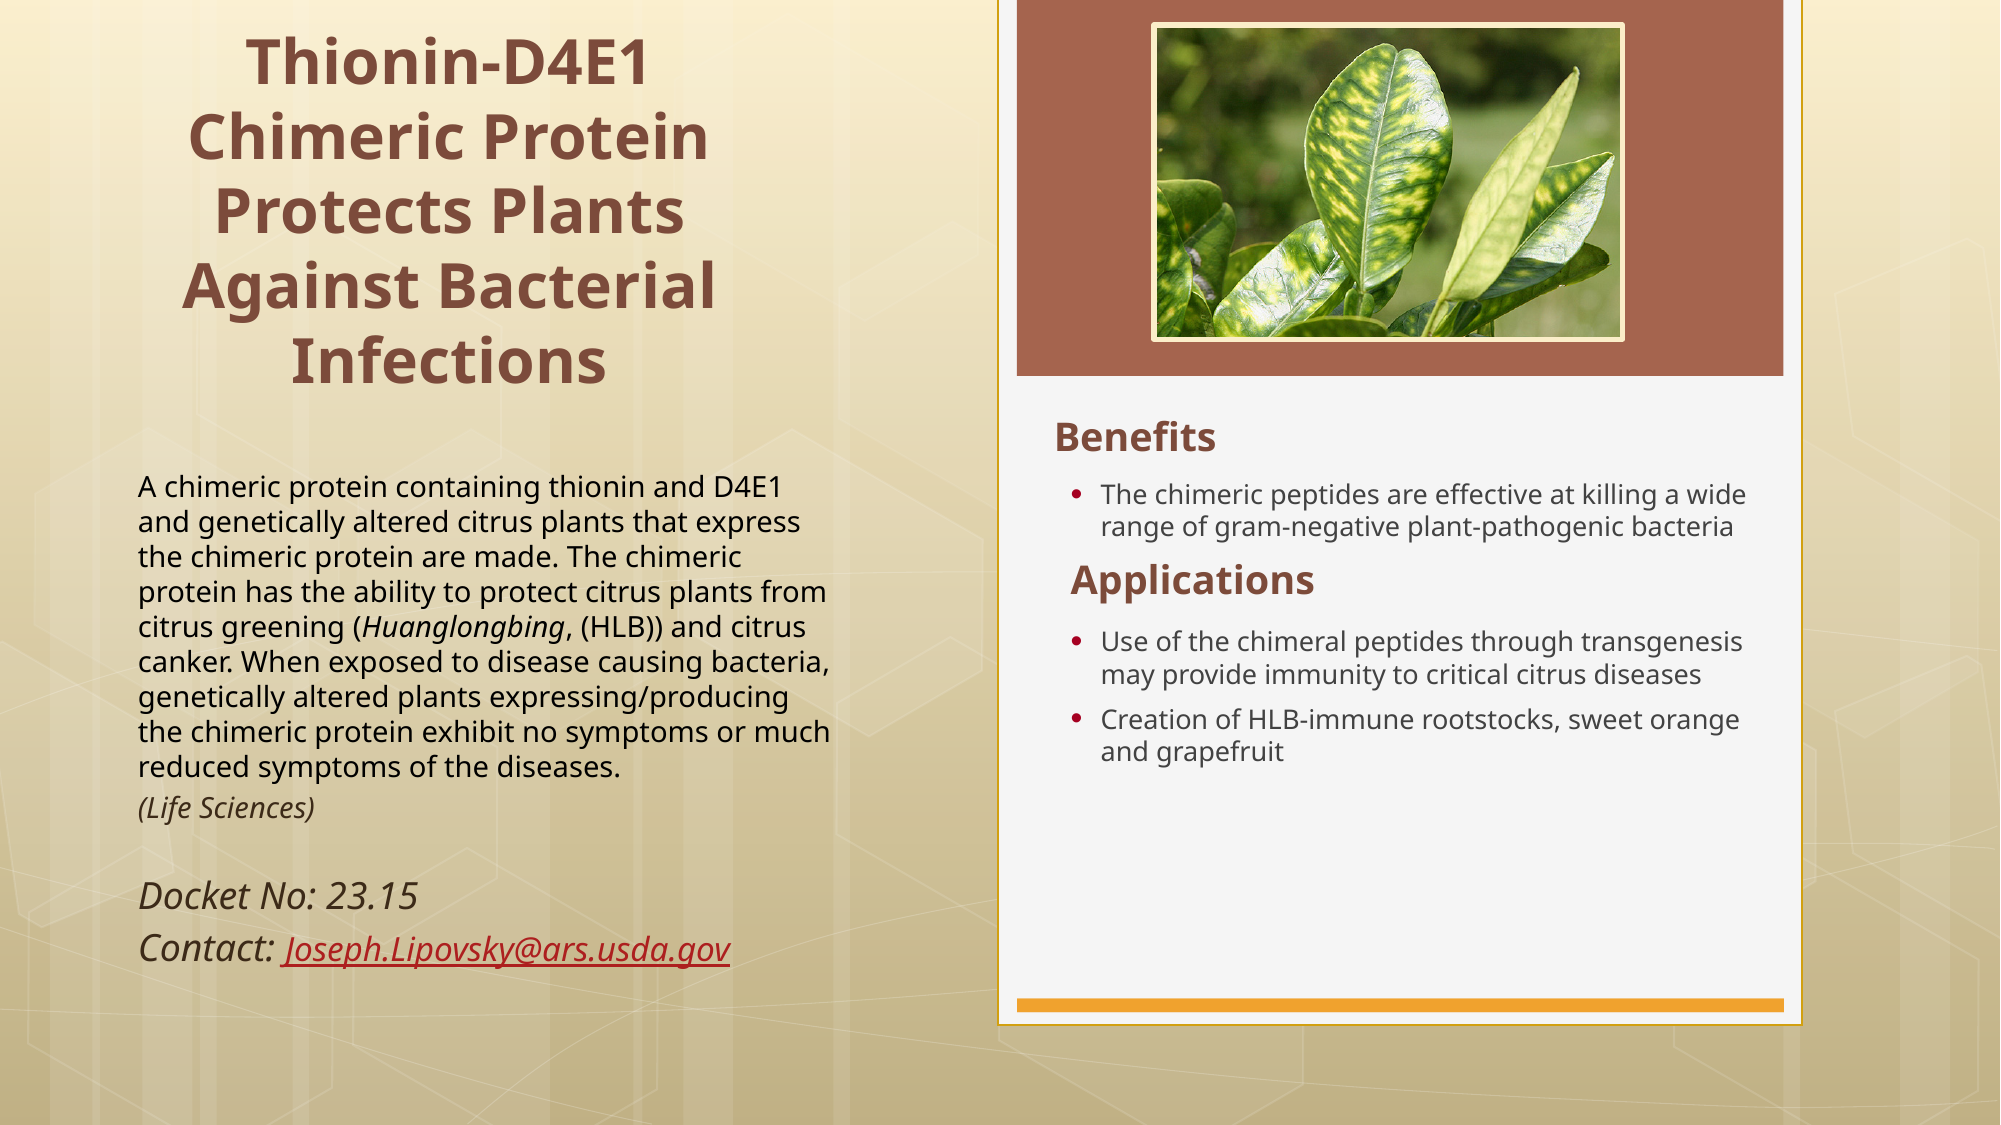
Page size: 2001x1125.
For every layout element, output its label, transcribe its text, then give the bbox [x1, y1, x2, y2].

text_box A chimeric protein containing thionin and D4E1 and genetically altered citrus plants that express the chimeric protein are made. The chimeric protein has the ability to protect citrus plants from citrus greening (Huanglongbing, (HLB)) and citrus canker. When exposed to disease causing bacteria, genetically altered plants expressing/producing the chimeric protein exhibit no symptoms or much reduced symptoms of the diseases. (Life Sciences) Docket No: 23.15 Contact: Joseph.Lipovsky@ars.usda.gov [122, 460, 847, 1125]
picture [1156, 27, 1620, 337]
title Thionin-D4E1 Chimeric Protein Protects Plants Against Bacterial Infections [87, 124, 813, 404]
subtitle Benefits The chimeric peptides are effective at killing a wide range of gram-negative plant-pathogenic bacteria Applications Use of the chimeral peptides through transgenesis may provide immunity to critical citrus diseases Creation of HLB-immune rootstocks, sweet orange and grapefruit [1038, 403, 1763, 974]
